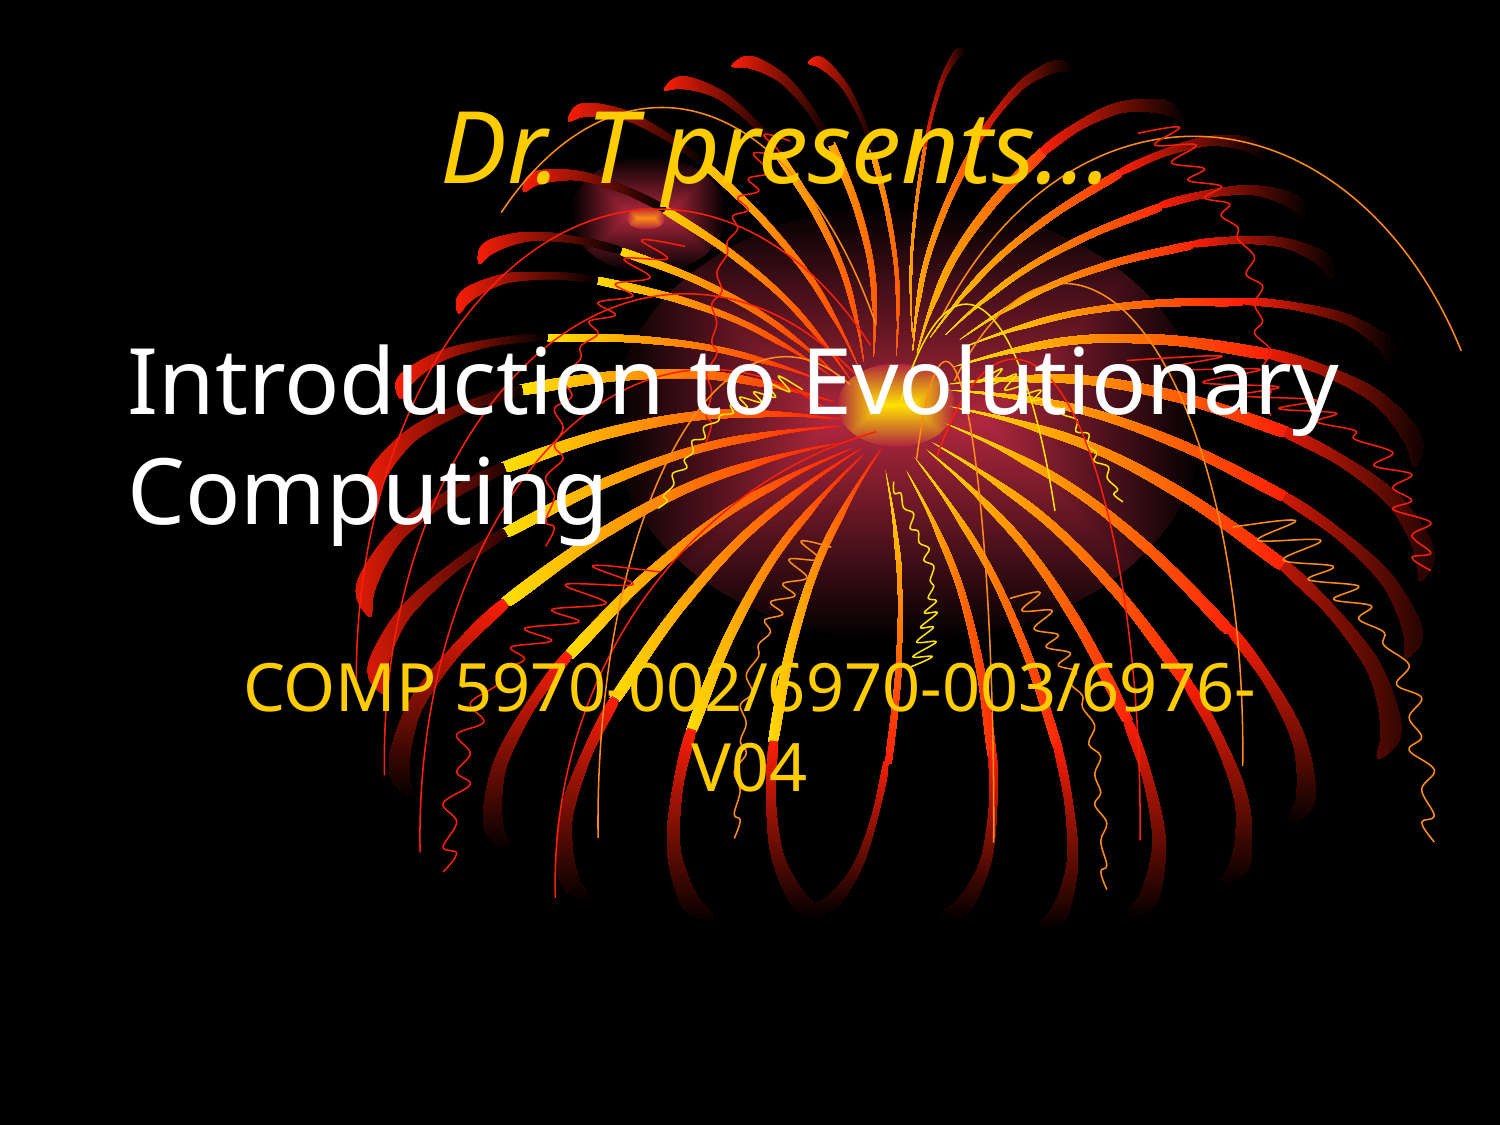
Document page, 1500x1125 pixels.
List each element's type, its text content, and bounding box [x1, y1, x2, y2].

text_box Dr. T presents… [426, 75, 1129, 211]
title Introduction to Evolutionary Computing [112, 299, 1388, 567]
subtitle COMP 5970-002/6970-003/6976-V04 [225, 637, 1275, 925]
